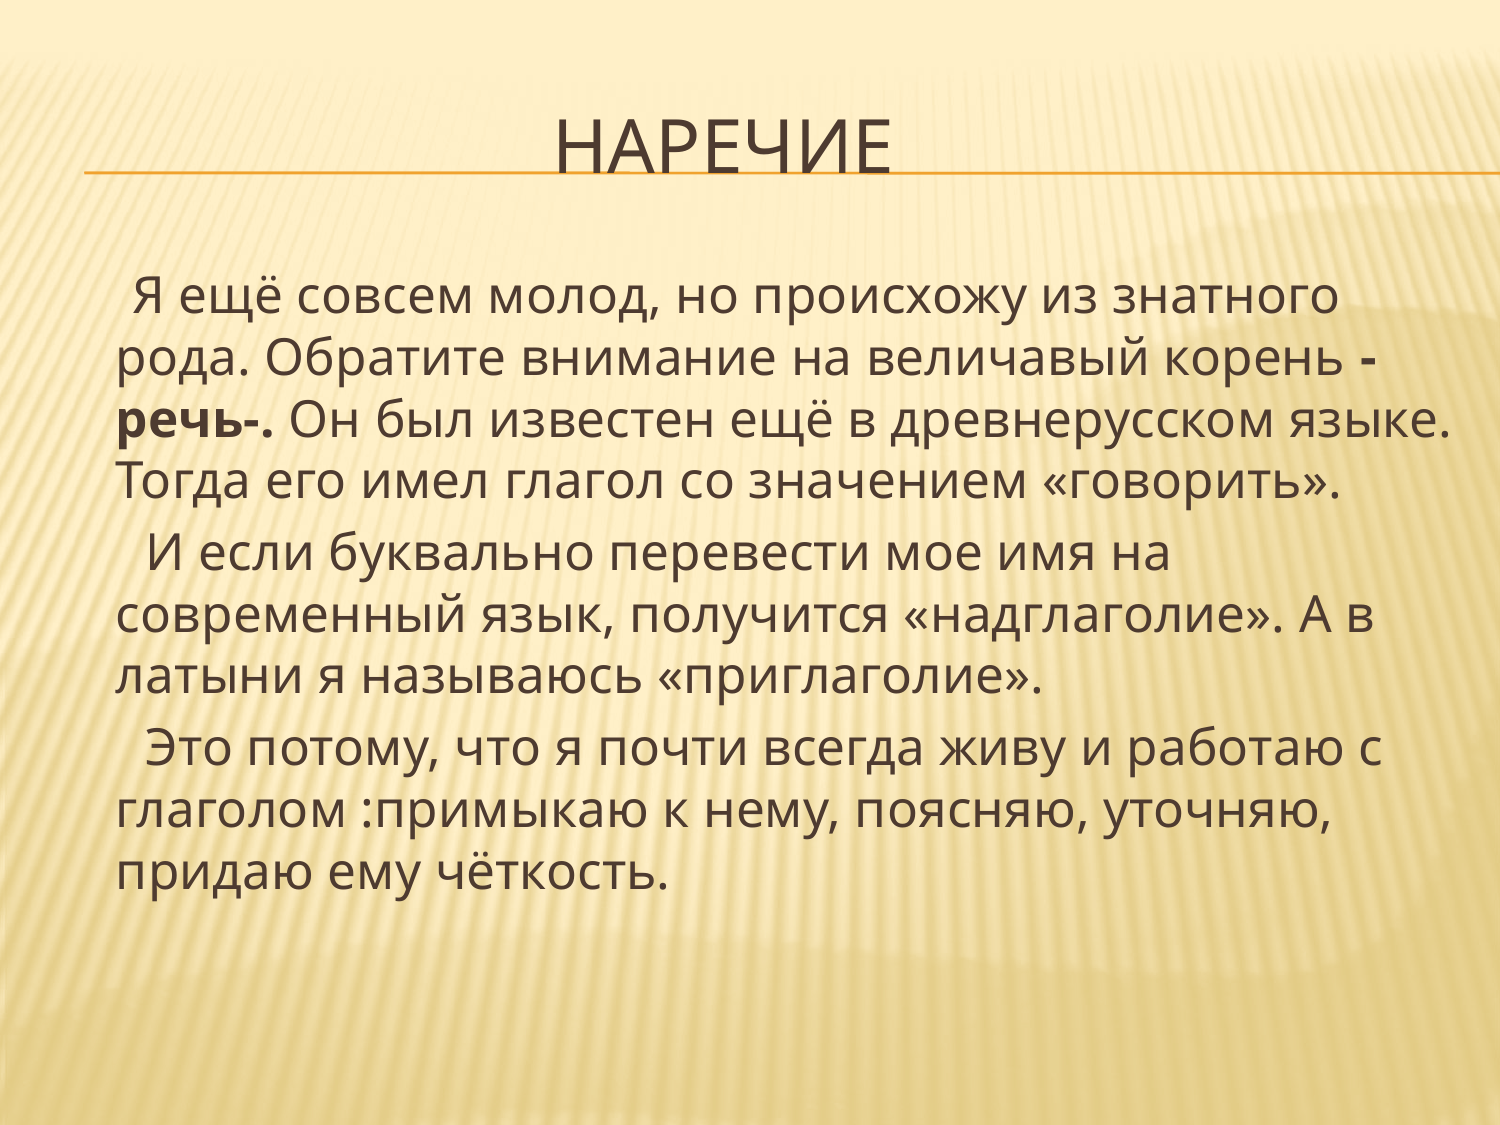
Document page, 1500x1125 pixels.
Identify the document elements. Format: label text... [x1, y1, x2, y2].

title Наречие [50, 75, 1475, 213]
list Я ещё совсем молод, но происхожу из знатного рода. Обратите внимание на величавый корень -речь-. Он был известен ещё в древнерусском языке. Тогда его имел глагол со значением «говорить». И если буквально перевести мое имя на современный язык, получится «надглаголие». А в латыни я называюсь «приглаголие». Это потому, что я почти всегда живу и работаю с глаголом :примыкаю к нему, поясняю, уточняю, придаю ему чёткость. [50, 254, 1475, 998]
